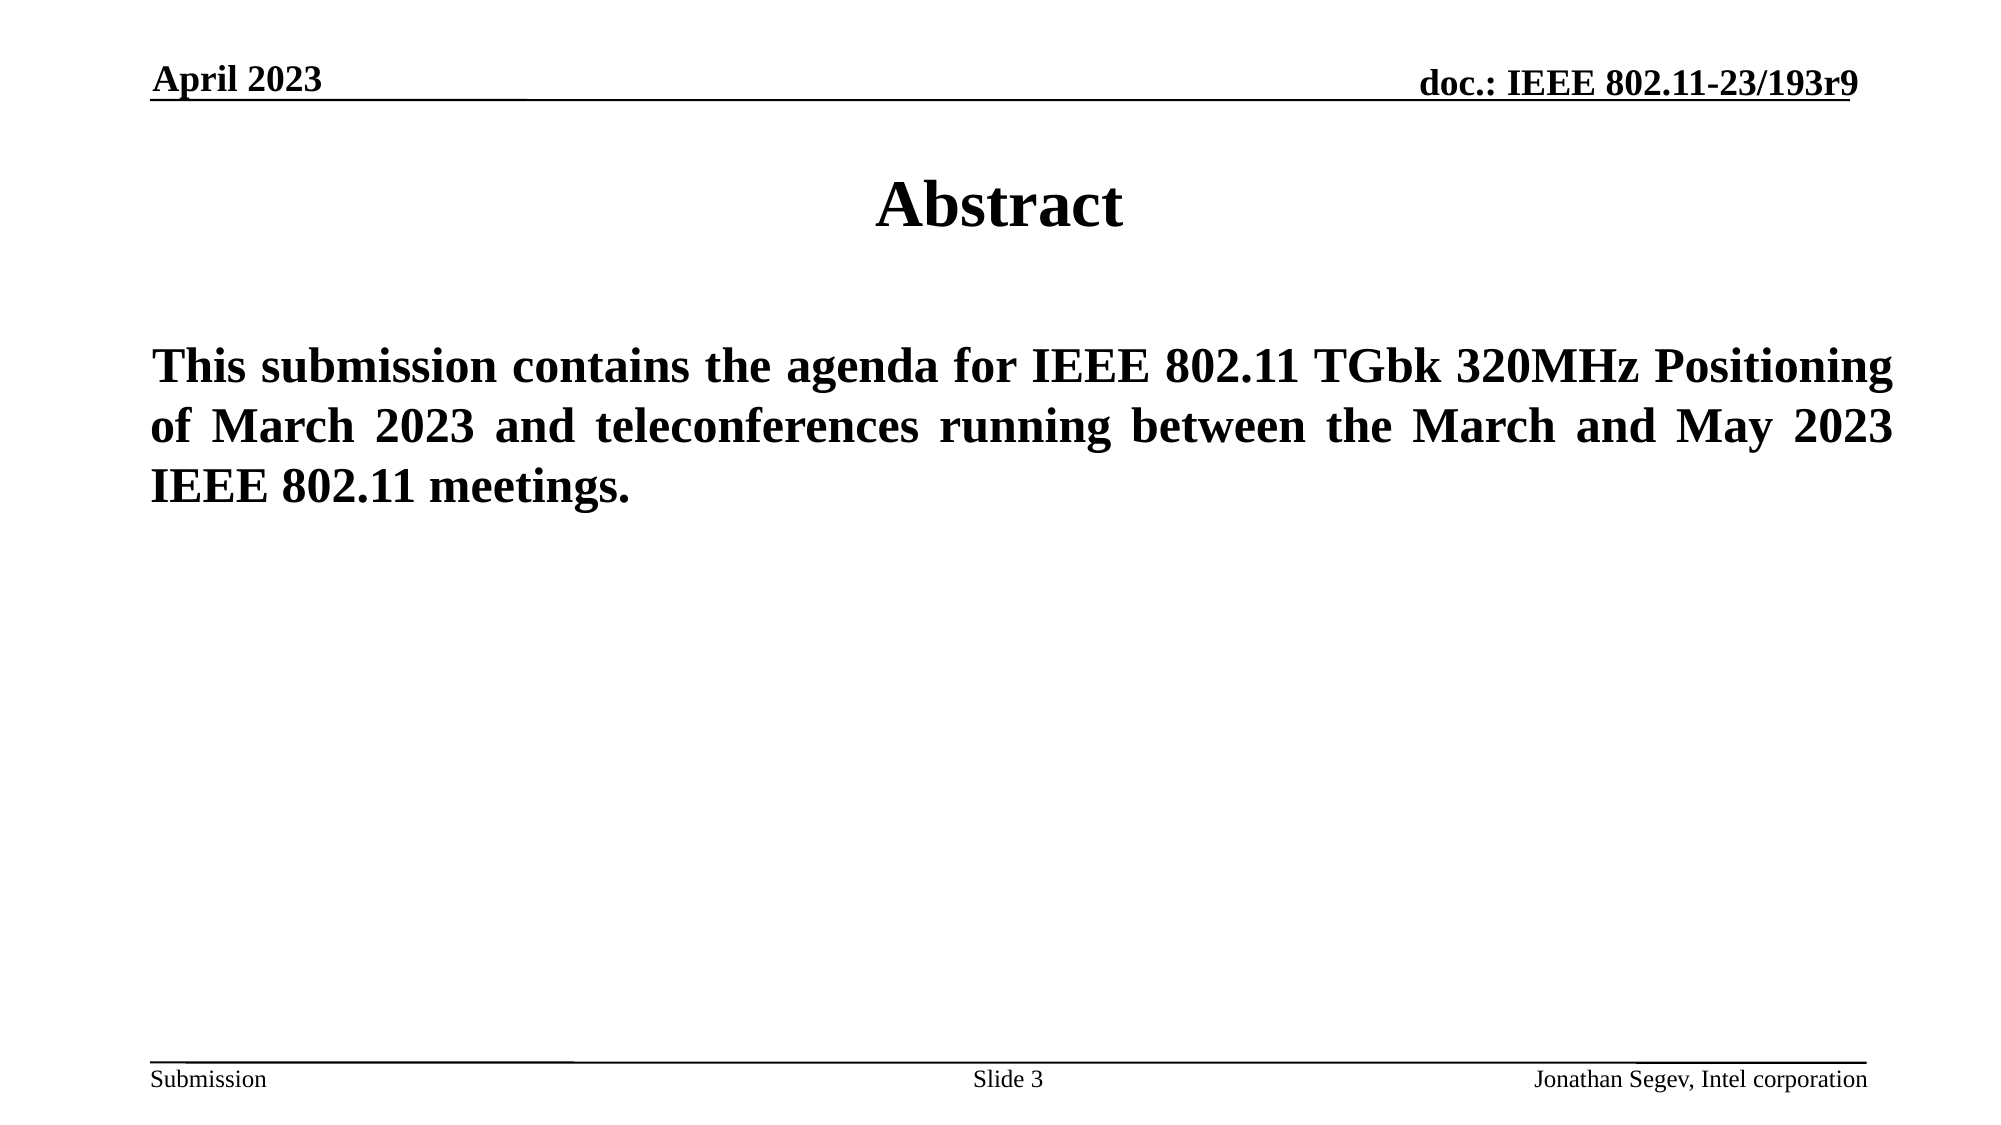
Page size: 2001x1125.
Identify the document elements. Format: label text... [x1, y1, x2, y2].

footer Jonathan Segev, Intel corporation [1171, 1061, 1869, 1093]
list This submission contains the agenda for IEEE 802.11 TGbk 320MHz Positioning of March 2023 and teleconferences running between the March and May 2023 IEEE 802.11 meetings. [78, 324, 1910, 1000]
slide_number Slide 3 [950, 1061, 1067, 1123]
title Abstract [149, 112, 1850, 288]
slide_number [152, 54, 563, 100]
